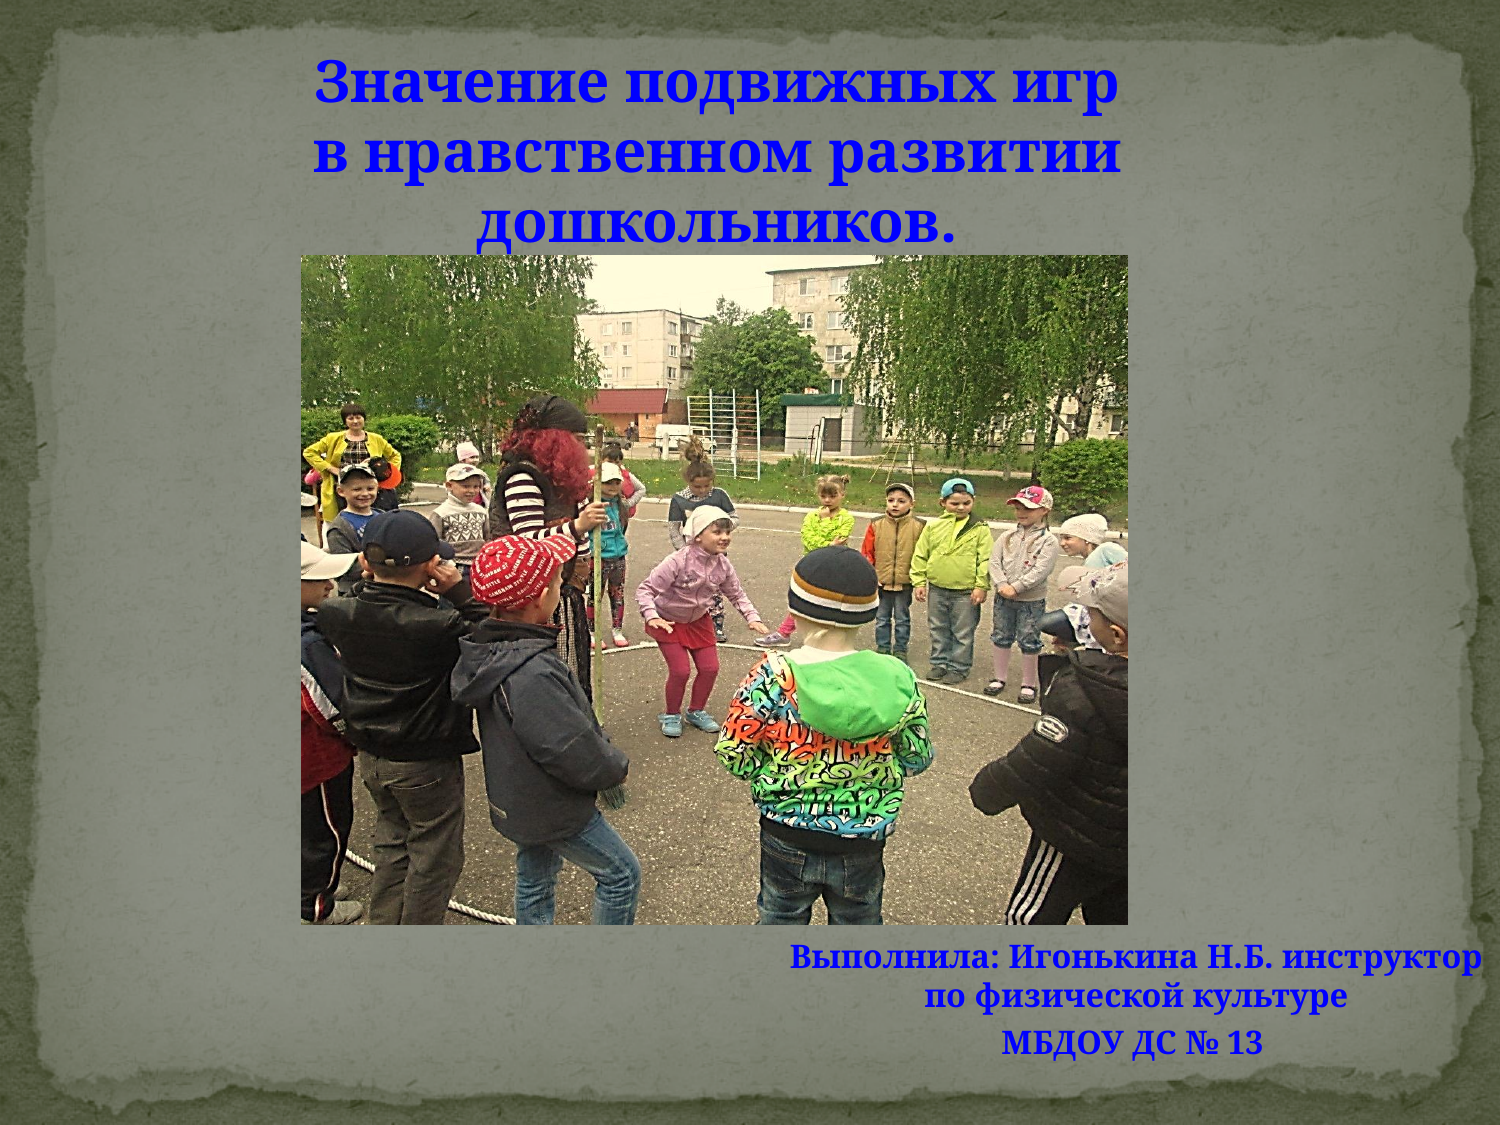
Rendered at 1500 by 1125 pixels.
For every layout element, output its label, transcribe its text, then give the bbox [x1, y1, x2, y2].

list Выполнила: Игонькина Н.Б. инструктор по физической культуре МБДОУ ДС № 13 [773, 928, 1500, 1071]
picture [301, 257, 1128, 925]
text_box Значение подвижных игр в нравственном развитии дошкольников. [289, 36, 1146, 262]
